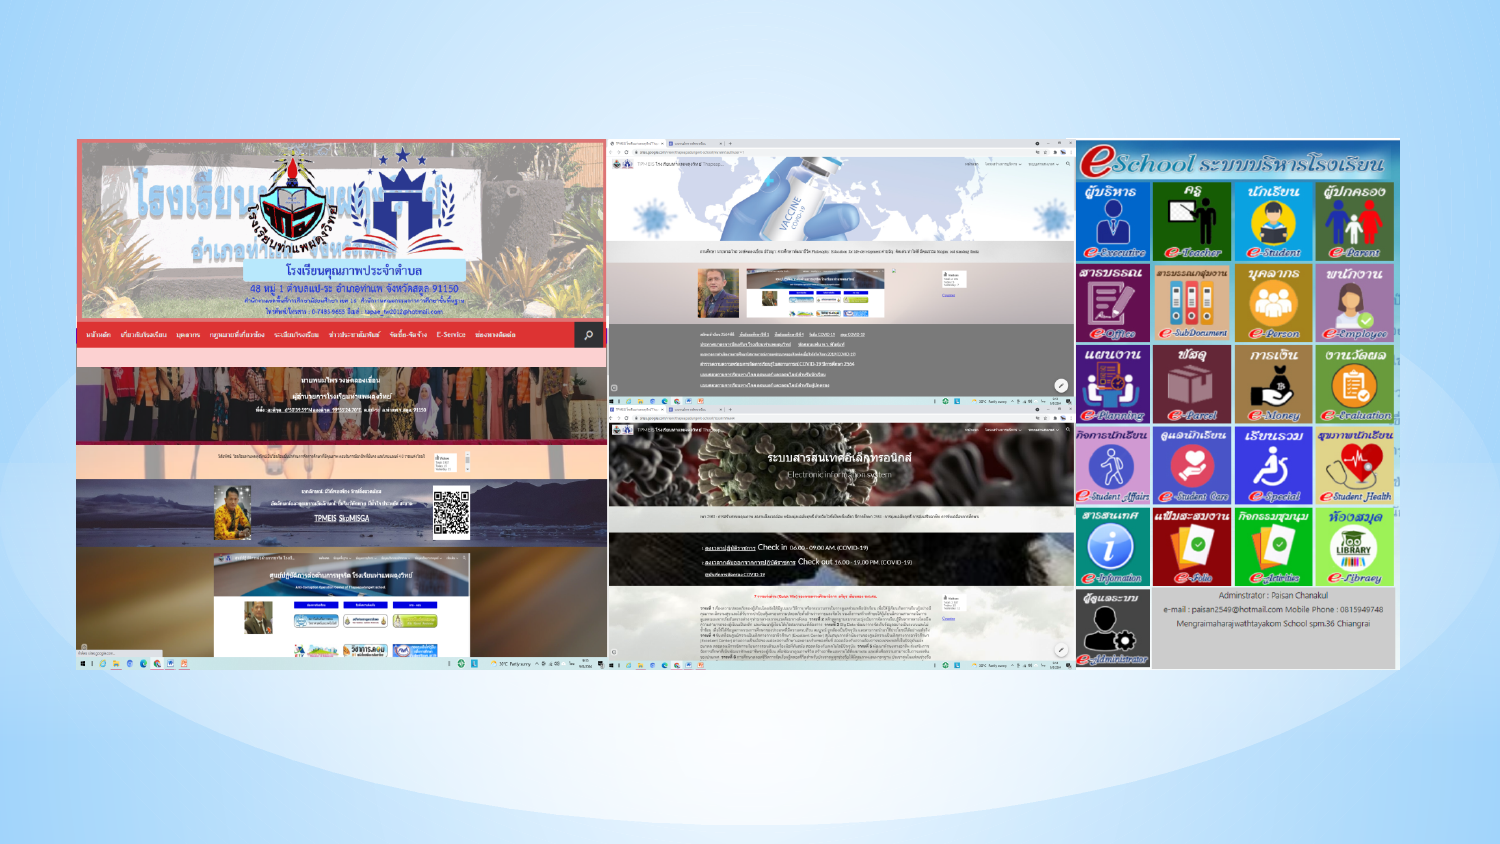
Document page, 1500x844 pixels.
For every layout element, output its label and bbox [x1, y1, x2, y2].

picture [76, 138, 1400, 671]
